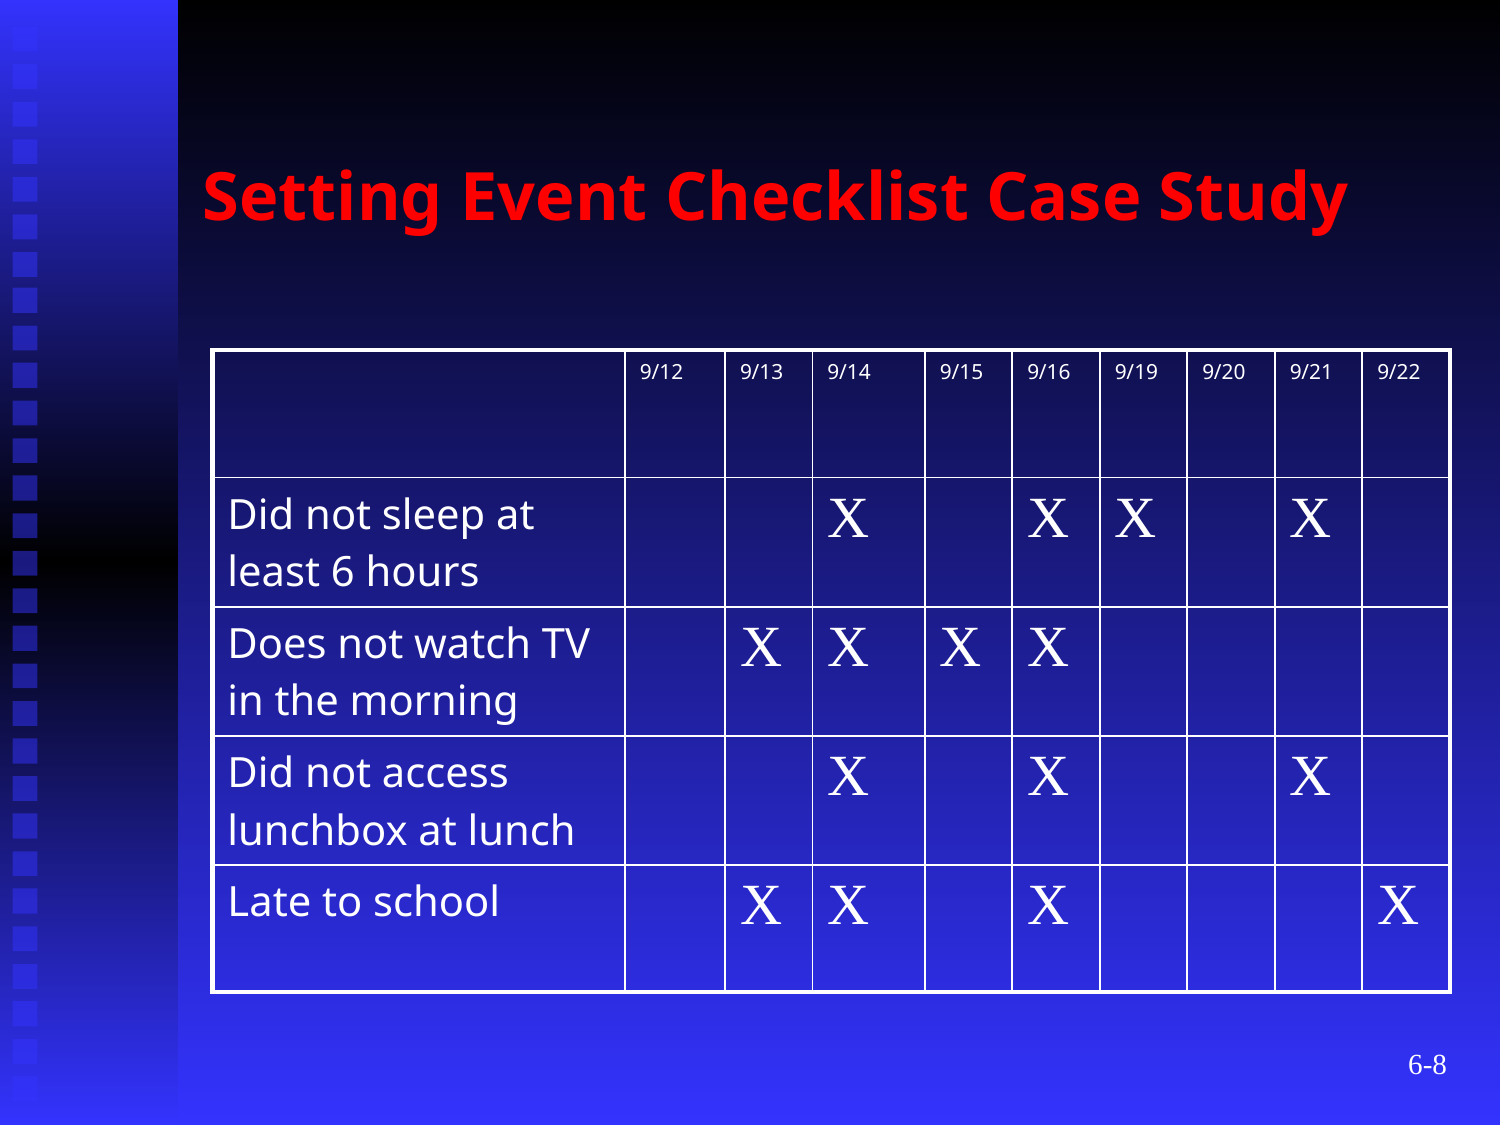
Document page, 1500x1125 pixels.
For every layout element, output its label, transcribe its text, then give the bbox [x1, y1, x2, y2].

table_cell [1188, 608, 1274, 735]
table_header 9/21 [1276, 352, 1361, 477]
table_cell [1188, 478, 1274, 606]
table_header 9/13 [726, 352, 812, 477]
table_cell X [1363, 866, 1448, 990]
table_header 9/16 [1013, 352, 1099, 477]
table_cell X [1276, 737, 1361, 864]
table_header [215, 352, 624, 477]
slide_number 6-8 [1149, 1024, 1463, 1101]
table_cell X [1276, 478, 1361, 606]
table_cell [626, 478, 724, 606]
table_cell X [1013, 737, 1099, 864]
table_cell [1101, 866, 1186, 990]
table_cell [626, 737, 724, 864]
table_cell X [813, 608, 924, 735]
table_cell [1363, 478, 1448, 606]
table_header 9/14 [813, 352, 924, 477]
table_cell [726, 737, 812, 864]
table_cell [1101, 737, 1186, 864]
table_cell X [1013, 478, 1099, 606]
table_cell Did not sleep at least 6 hours [215, 478, 624, 606]
table_header 9/12 [626, 352, 724, 477]
table_cell [1101, 608, 1186, 735]
table_cell [1276, 608, 1361, 735]
title Setting Event Checklist Case Study [187, 99, 1463, 288]
table_cell [926, 737, 1011, 864]
table_cell X [813, 737, 924, 864]
table_cell X [813, 866, 924, 990]
table_cell [1188, 737, 1274, 864]
table_cell X [1013, 608, 1099, 735]
table_cell Does not watch TV in the morning [215, 608, 624, 735]
table_cell Late to school [215, 866, 624, 990]
table_cell [1363, 608, 1448, 735]
table_cell [926, 866, 1011, 990]
table_header 9/20 [1188, 352, 1274, 477]
table_header 9/15 [926, 352, 1011, 477]
table_cell [1276, 866, 1361, 990]
table_cell [726, 478, 812, 606]
table_header 9/19 [1101, 352, 1186, 477]
table_cell X [813, 478, 924, 606]
table_cell Did not access lunchbox at lunch [215, 737, 624, 864]
table_cell [626, 608, 724, 735]
table_cell X [926, 608, 1011, 735]
table_cell [1363, 737, 1448, 864]
text_box [249, 612, 675, 688]
table_cell [926, 478, 1011, 606]
table_cell X [726, 866, 812, 990]
table_cell [626, 866, 724, 990]
table_cell [1188, 866, 1274, 990]
table_cell X [1101, 478, 1186, 606]
table_header 9/22 [1363, 352, 1448, 477]
table_cell X [726, 608, 812, 735]
table_cell X [1013, 866, 1099, 990]
